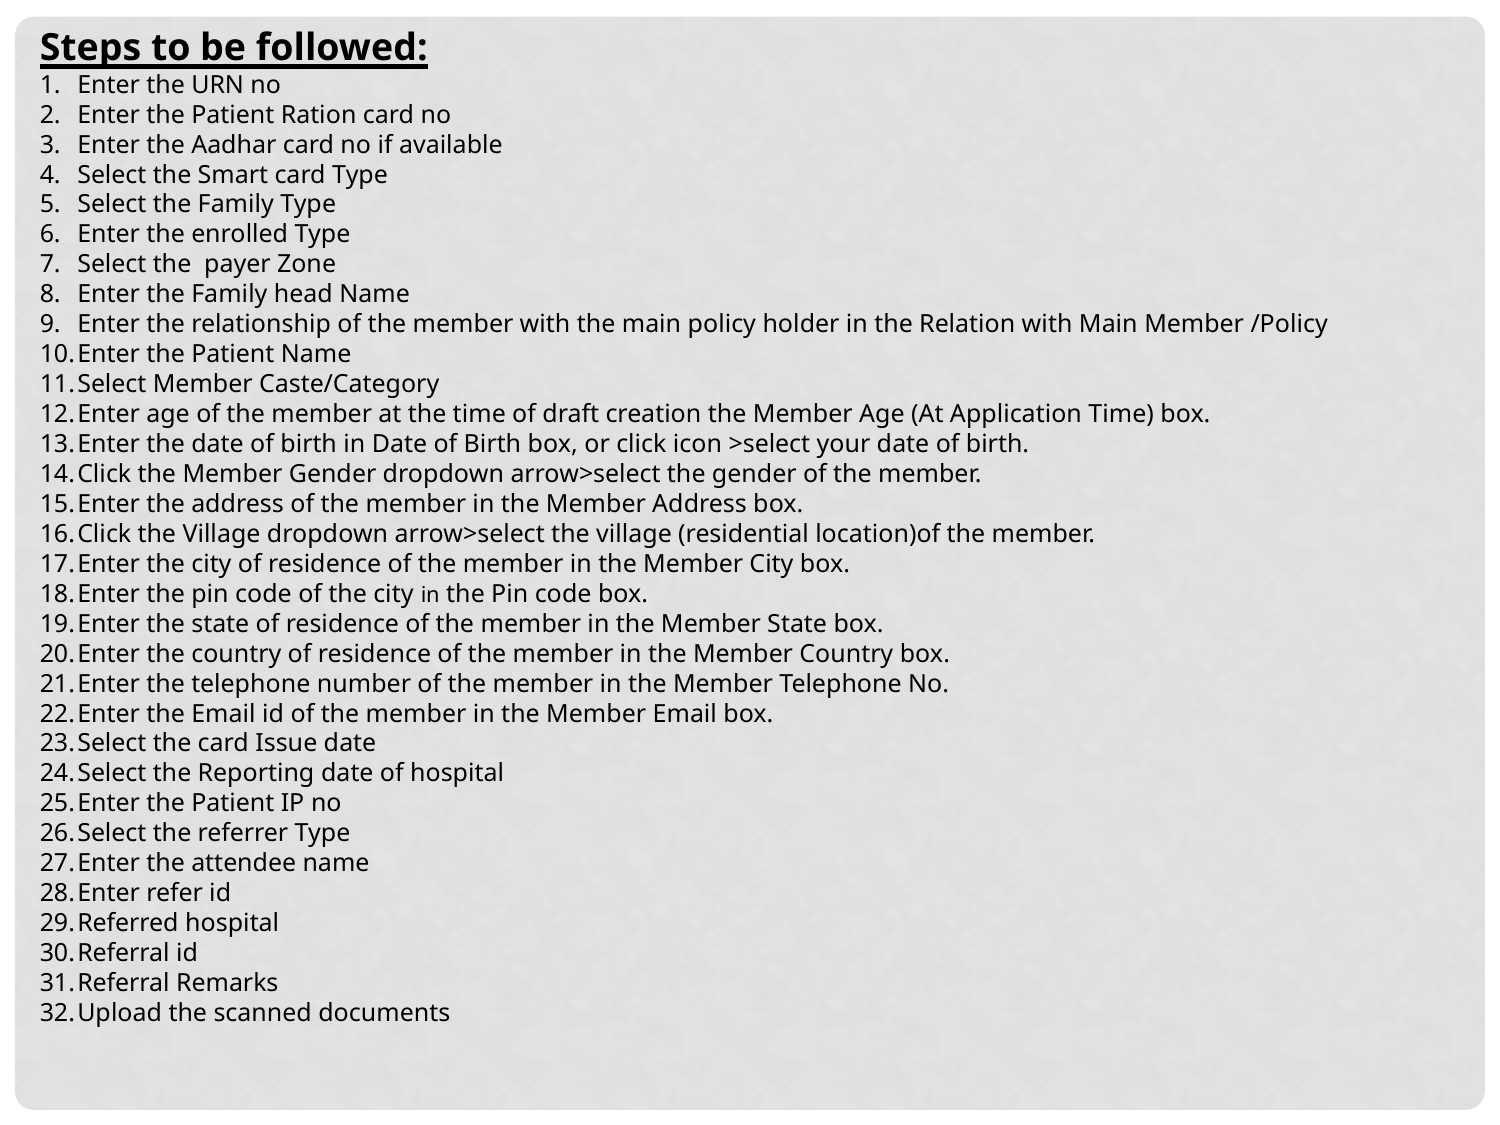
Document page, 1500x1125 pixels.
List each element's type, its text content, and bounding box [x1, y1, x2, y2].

text_box Steps to be followed: Enter the URN no Enter the Patient Ration card no Enter the Aadhar card no if available Select the Smart card Type Select the Family Type Enter the enrolled Type Select the payer Zone Enter the Family head Name Enter the relationship of the member with the main policy holder in the Relation with Main Member /Policy Enter the Patient Name Select Member Caste/Category Enter age of the member at the time of draft creation the Member Age (At Application Time) box. Enter the date of birth in Date of Birth box, or click icon >select your date of birth. Click the Member Gender dropdown arrow>select the gender of the member. Enter the address of the member in the Member Address box. Click the Village dropdown arrow>select the village (residential location)of the member. Enter the city of residence of the member in the Member City box. Enter the pin code of the city in the Pin code box. Enter the state of residence of the member in the Member State box. Enter the country of residence of the member in the Member Country box. Enter the telephone number of the member in the Member Telephone No. Enter the Email id of the member in the Member Email box. Select the card Issue date Select the Reporting date of hospital Enter the Patient IP no Select the referrer Type Enter the attendee name Enter refer id Referred hospital Referral id Referral Remarks Upload the scanned documents [24, 15, 1400, 1064]
